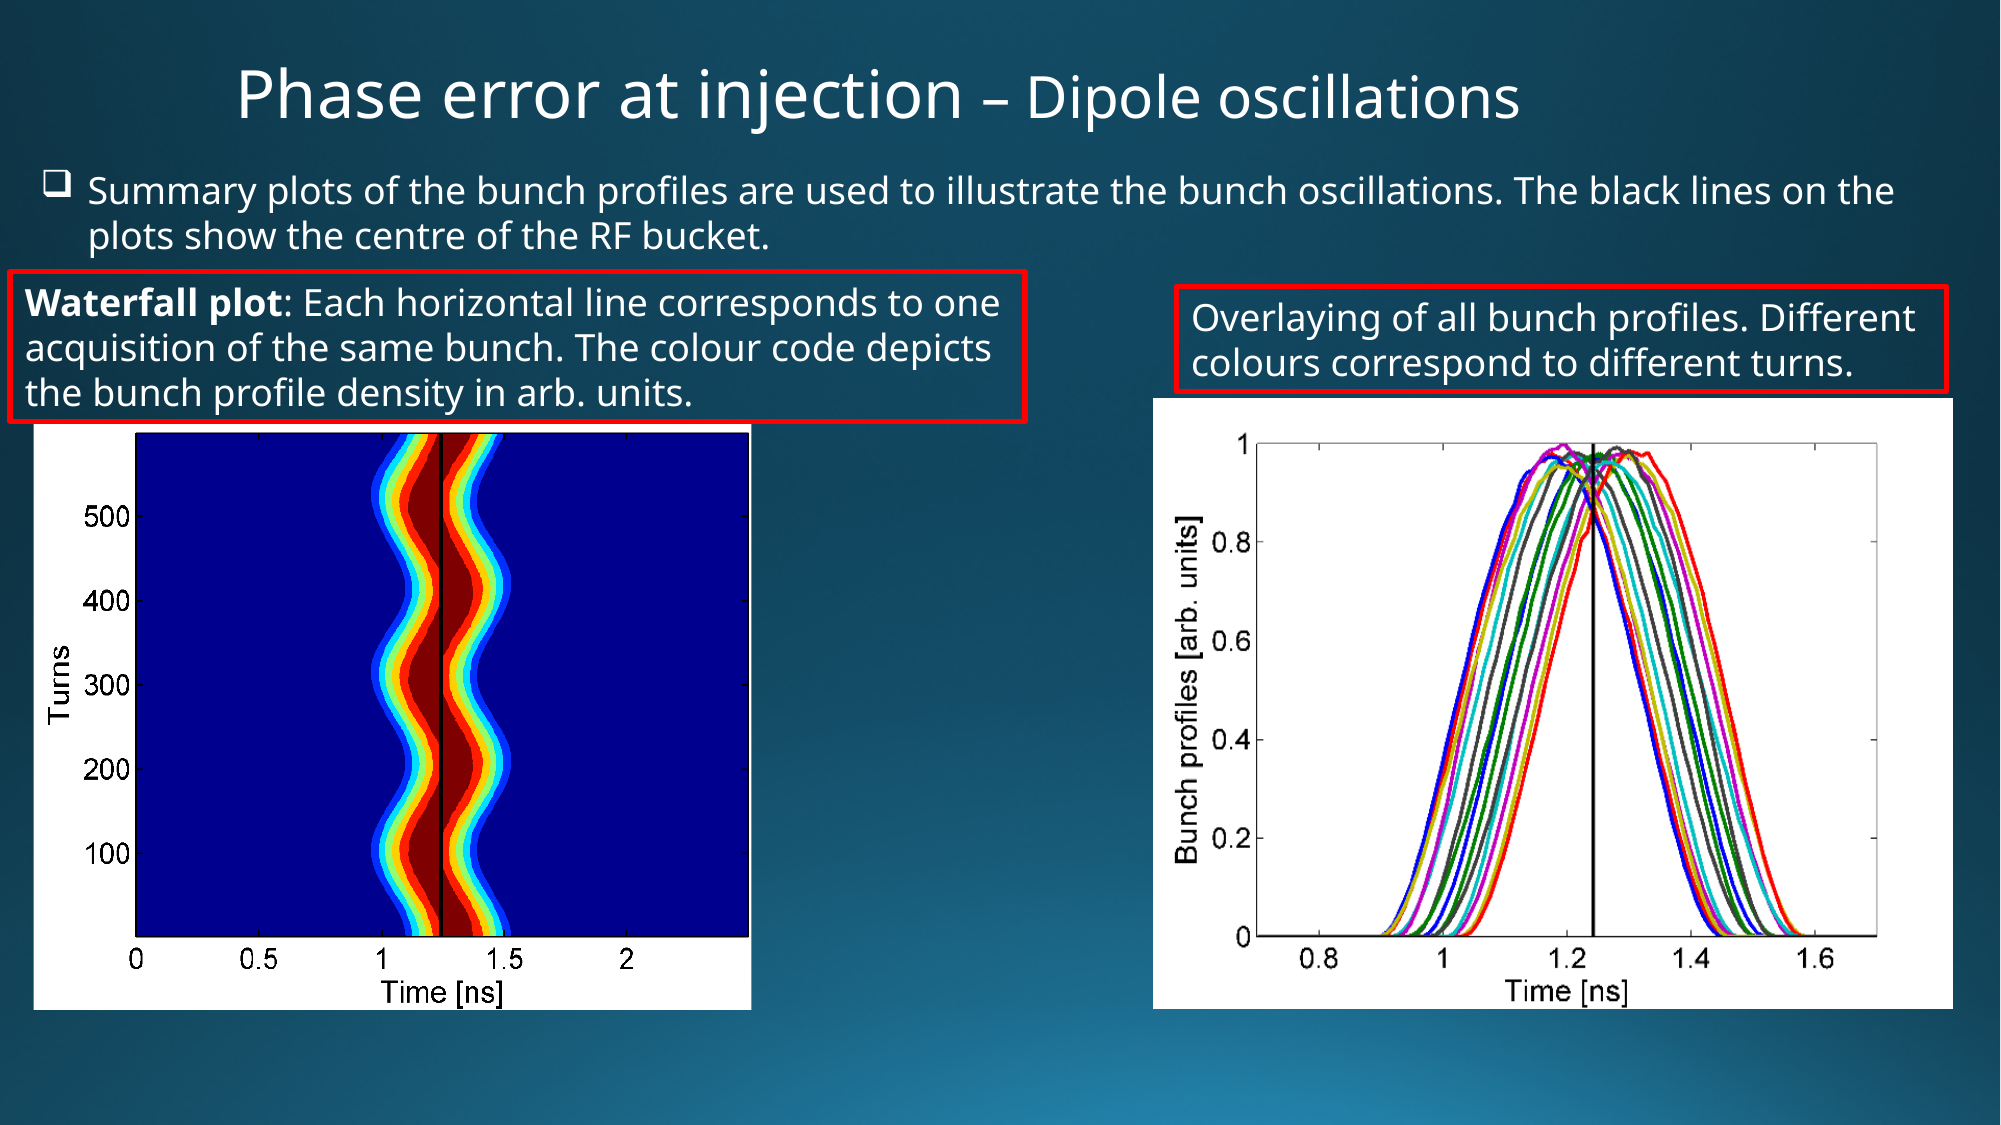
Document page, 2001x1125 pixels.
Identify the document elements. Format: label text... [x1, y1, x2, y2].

text_box Overlaying of all bunch profiles. Different colours correspond to different turns. [1176, 286, 1947, 392]
text_box Waterfall plot: Each horizontal line corresponds to one acquisition of the same bunch. The colour code depicts the bunch profile density in arb. units. [9, 271, 1026, 422]
text_box Summary plots of the bunch profiles are used to illustrate the bunch oscillations. The black lines on the plots show the centre of the RF bucket. [25, 159, 2000, 309]
picture [0, 0, 2001, 1125]
text_box Phase error at injection – Dipole oscillations [228, 0, 1798, 159]
